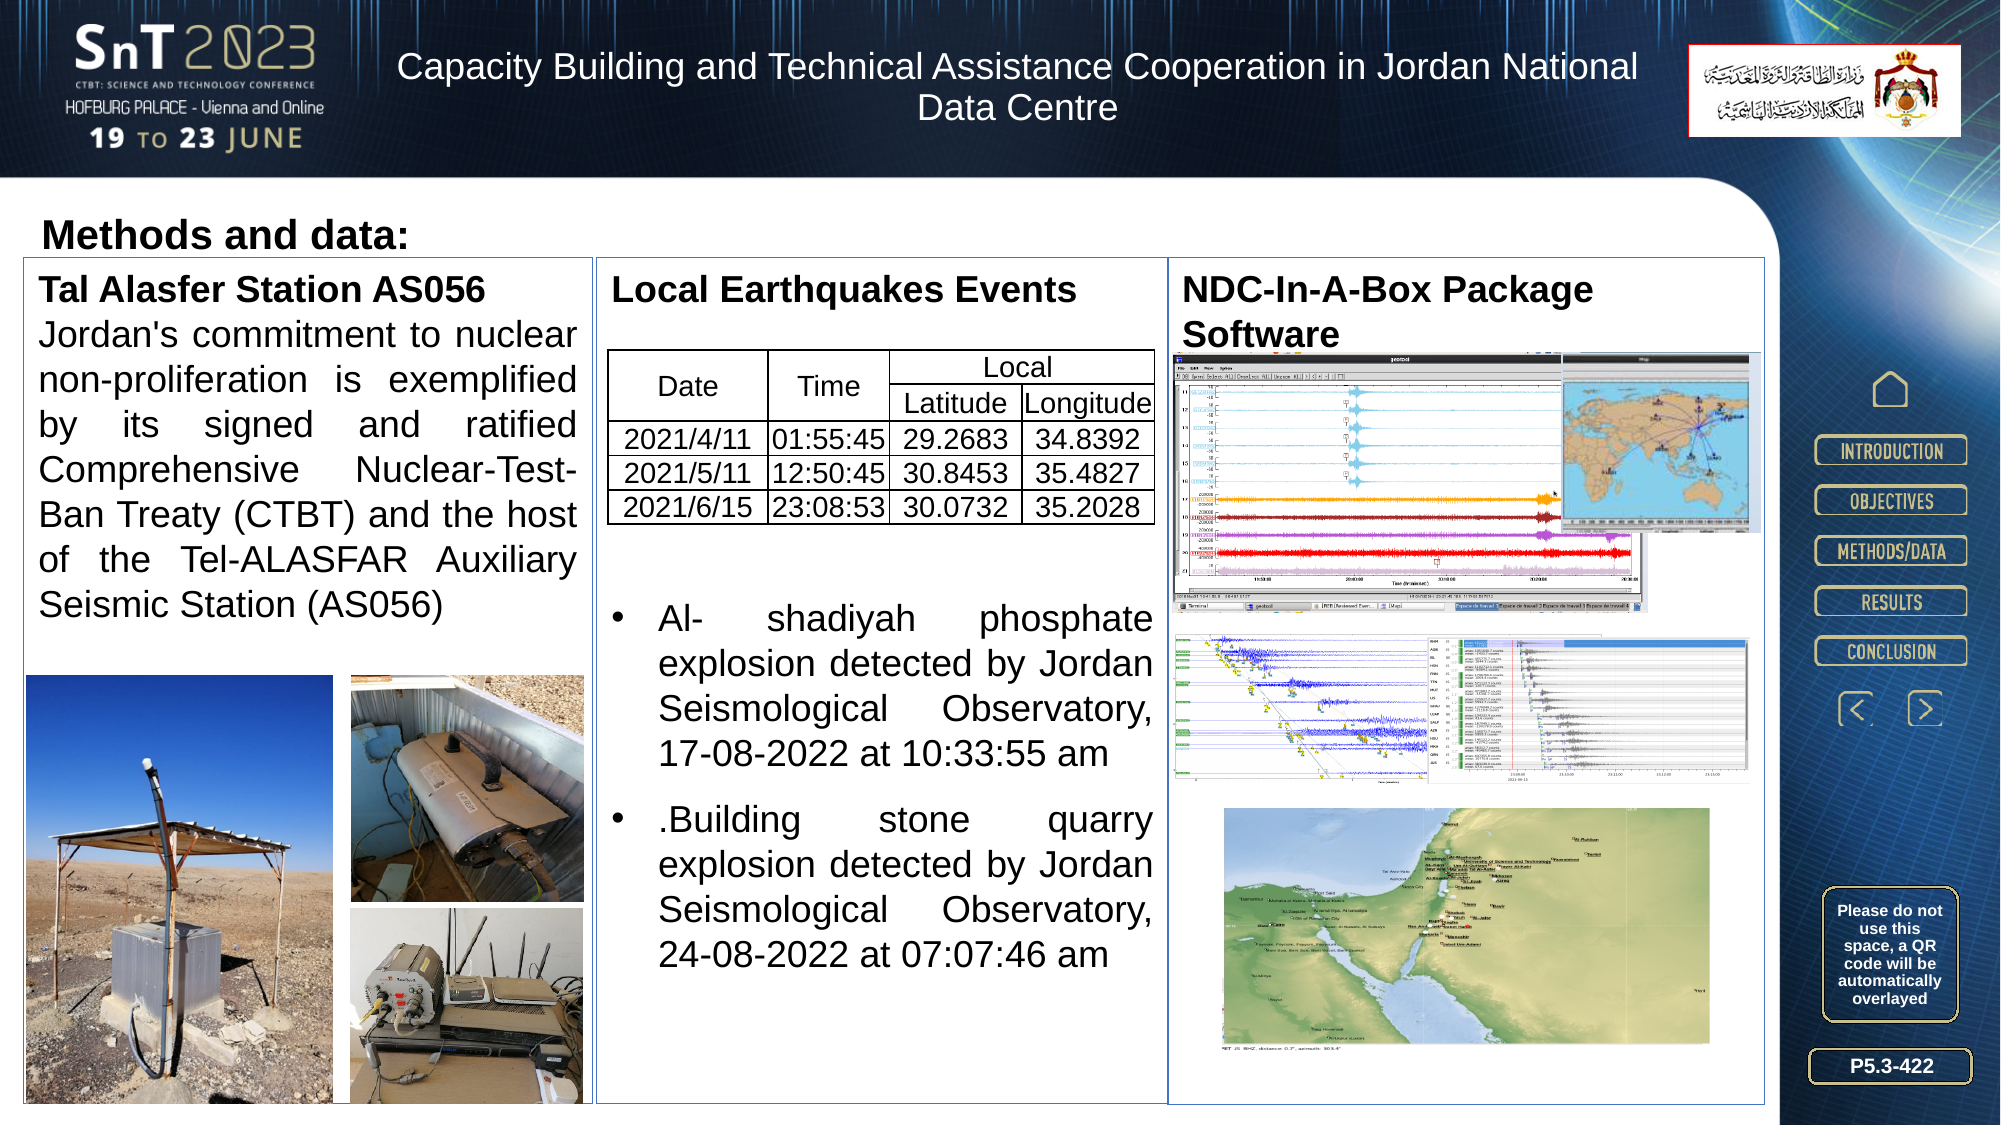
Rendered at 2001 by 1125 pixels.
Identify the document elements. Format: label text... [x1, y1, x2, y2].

table_cell 30.0732 [890, 491, 1021, 523]
table_cell 01:55:45 [769, 422, 889, 455]
table_cell Longitude [1023, 385, 1154, 420]
text_box P5.3-422 [1824, 1047, 1960, 1086]
table_cell 35.2028 [1023, 491, 1154, 523]
table_header Date [609, 351, 767, 420]
text_box Local Earthquakes Events Al- shadiyah phosphate explosion detected by Jordan Seismological Observatory, 17-08-2022 at 10:33:55 am .Building stone quarry explosion detected by Jordan Seismological Observatory, 24-08-2022 at 07:07:46 am [596, 257, 1169, 1104]
table_cell 12:50:45 [769, 456, 889, 489]
table_header Local [890, 351, 1154, 383]
table_cell Latitude [890, 385, 1021, 420]
table_cell 2021/5/11 [609, 456, 767, 489]
table_cell 2021/4/11 [609, 422, 767, 455]
table_cell 30.8453 [890, 456, 1021, 489]
table_cell 23:08:53 [769, 491, 889, 523]
text_box Capacity Building and Technical Assistance Cooperation in Jordan National Data Centre [359, 43, 1676, 136]
text_box Tal Alasfer Station AS056 Jordan's commitment to nuclear non-proliferation is exemplified by its signed and ratified Comprehensive Nuclear-Test-Ban Treaty (CTBT) and the host of the Tel-ALASFAR Auxiliary Seismic Station (AS056) [23, 257, 593, 1104]
table_header Time [769, 351, 889, 420]
picture [0, 0, 2001, 1125]
text_box Methods and data: [26, 200, 568, 257]
table_cell 2021/6/15 [609, 491, 767, 523]
table_cell 34.8392 [1023, 422, 1154, 455]
text_box Please do not use this space, a QR code will be automatically overlayed [1821, 894, 1959, 1017]
text_box NDC-In-A-Box Package Software [1167, 257, 1765, 1105]
table_cell 35.4827 [1023, 456, 1154, 489]
table_cell 29.2683 [890, 422, 1021, 455]
